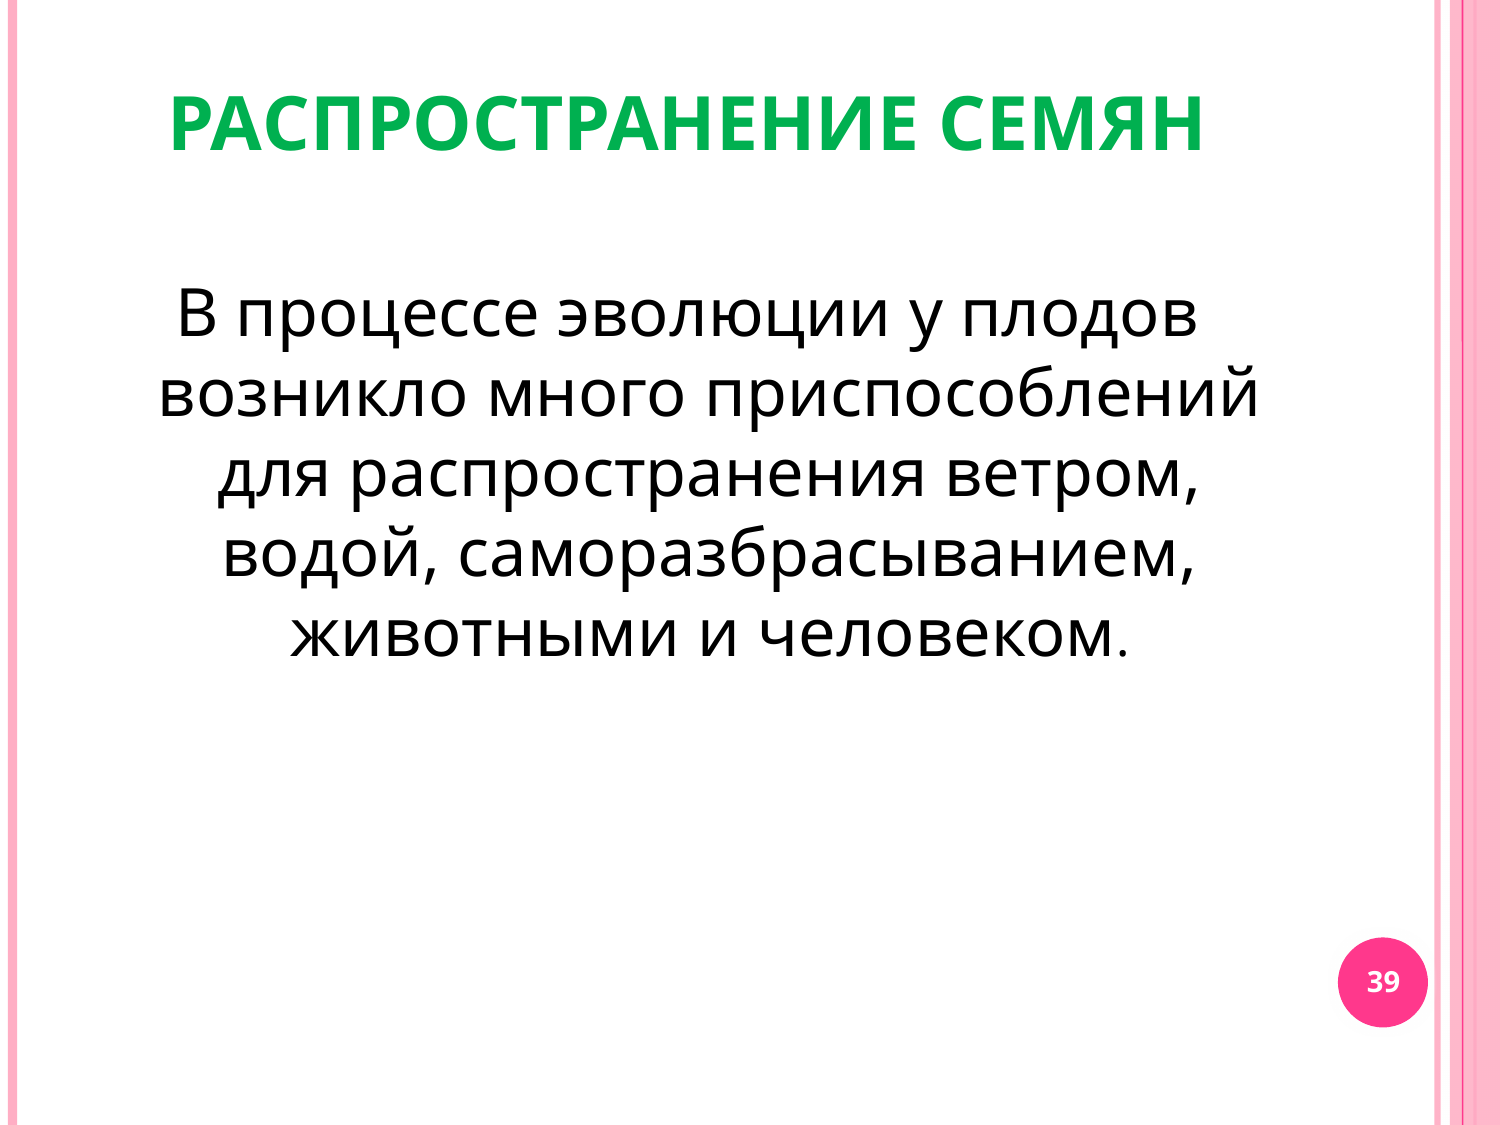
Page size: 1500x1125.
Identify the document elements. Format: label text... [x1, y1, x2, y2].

title Распространение семян [75, 45, 1300, 173]
list В процессе эволюции у плодов возникло много приспособлений для распространения ветром, водой, саморазбрасыванием, животными и человеком. [75, 262, 1300, 1062]
slide_number 39 [1333, 940, 1434, 1027]
